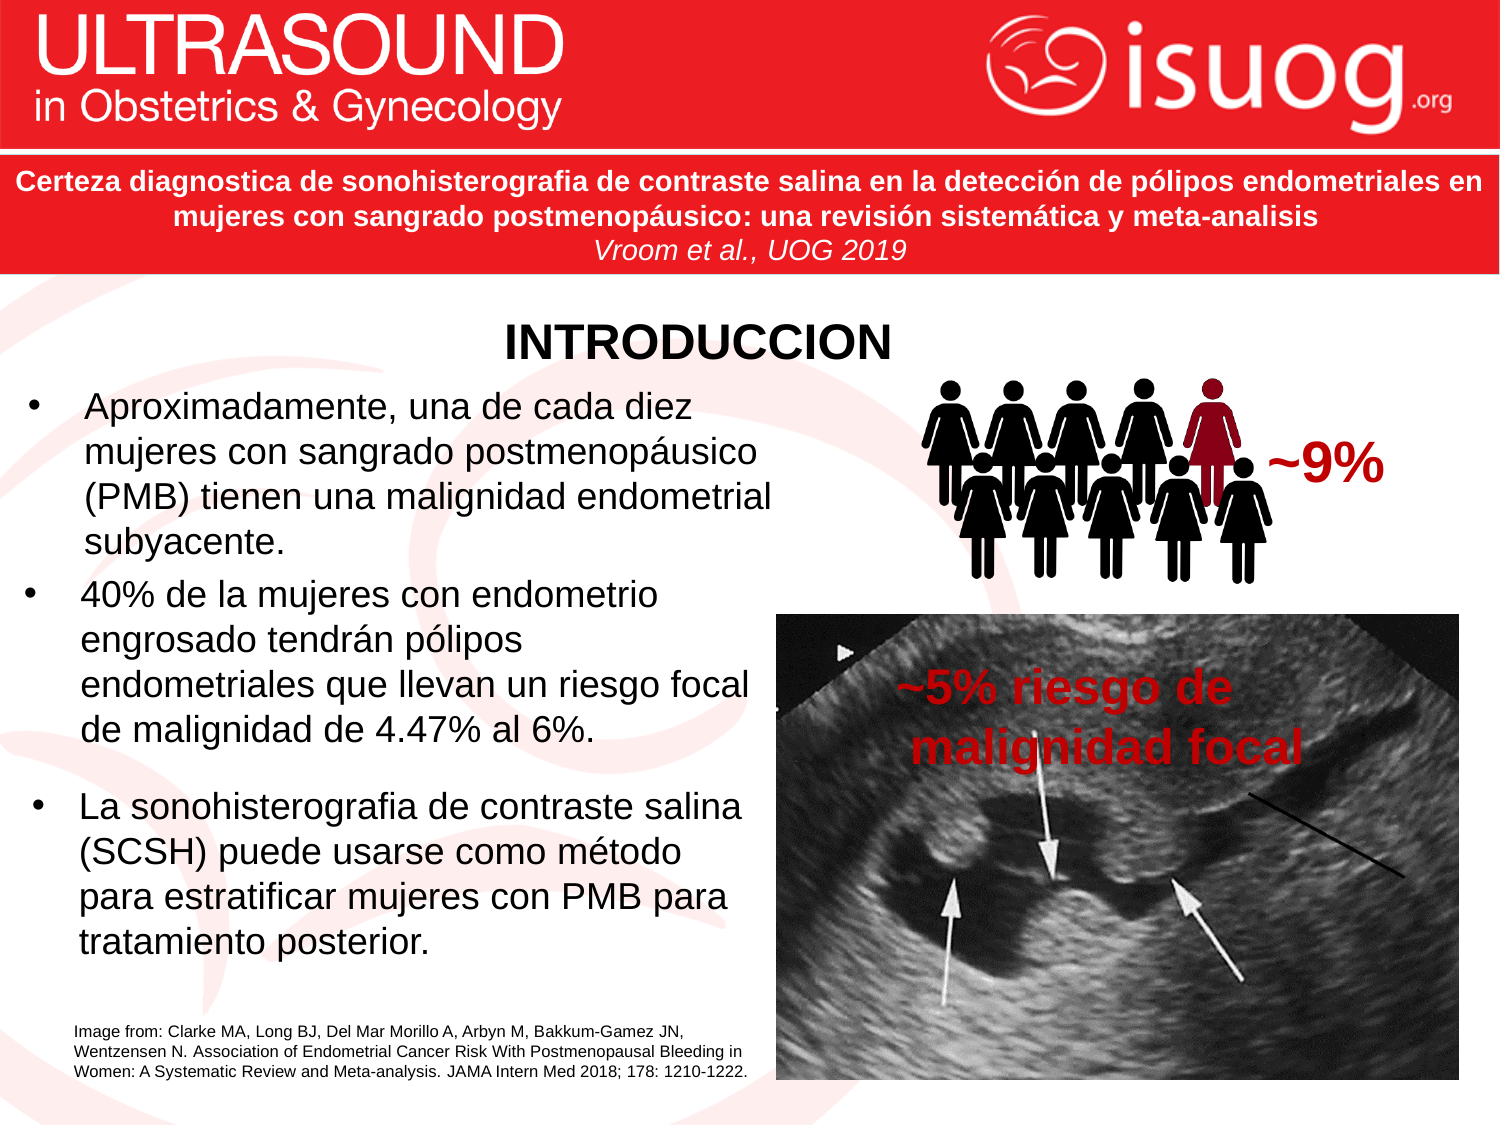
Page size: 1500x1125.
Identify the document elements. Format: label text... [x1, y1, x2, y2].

picture [0, 150, 1500, 154]
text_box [0, 0, 1500, 150]
text_box La sonohisterografia de contraste salina (SCSH) puede usarse como método para estratificar mujeres con PMB para tratamiento posterior. [17, 775, 771, 970]
text_box Aproximadamente, una de cada diez mujeres con sangrado postmenopáusico (PMB) tienen una malignidad endometrial subyacente. [13, 375, 799, 570]
text_box 40% de la mujeres con endometrio engrosado tendrán pólipos endometriales que llevan un riesgo focal de malignidad de 4.47% al 6%. [9, 562, 777, 758]
text_box ~9% [1252, 417, 1401, 502]
text_box INTRODUCCION [489, 302, 1276, 377]
picture [0, 275, 1500, 1125]
text_box Certeza diagnostica de sonohisterografia de contraste salina en la detección de pólipos endometriales en mujeres con sangrado postmenopáusico: una revisión sistemática y meta-analisis Vroom et al., UOG 2019 [0, 156, 1500, 275]
text_box Image from: Clarke MA, Long BJ, Del Mar Morillo A, Arbyn M, Bakkum-Gamez JN, Wentzensen N. Association of Endometrial Cancer Risk With Postmenopausal Bleeding in Women: A Systematic Review and Meta-analysis. JAMA Intern Med 2018; 178: 1210-1222. [59, 1013, 777, 1089]
